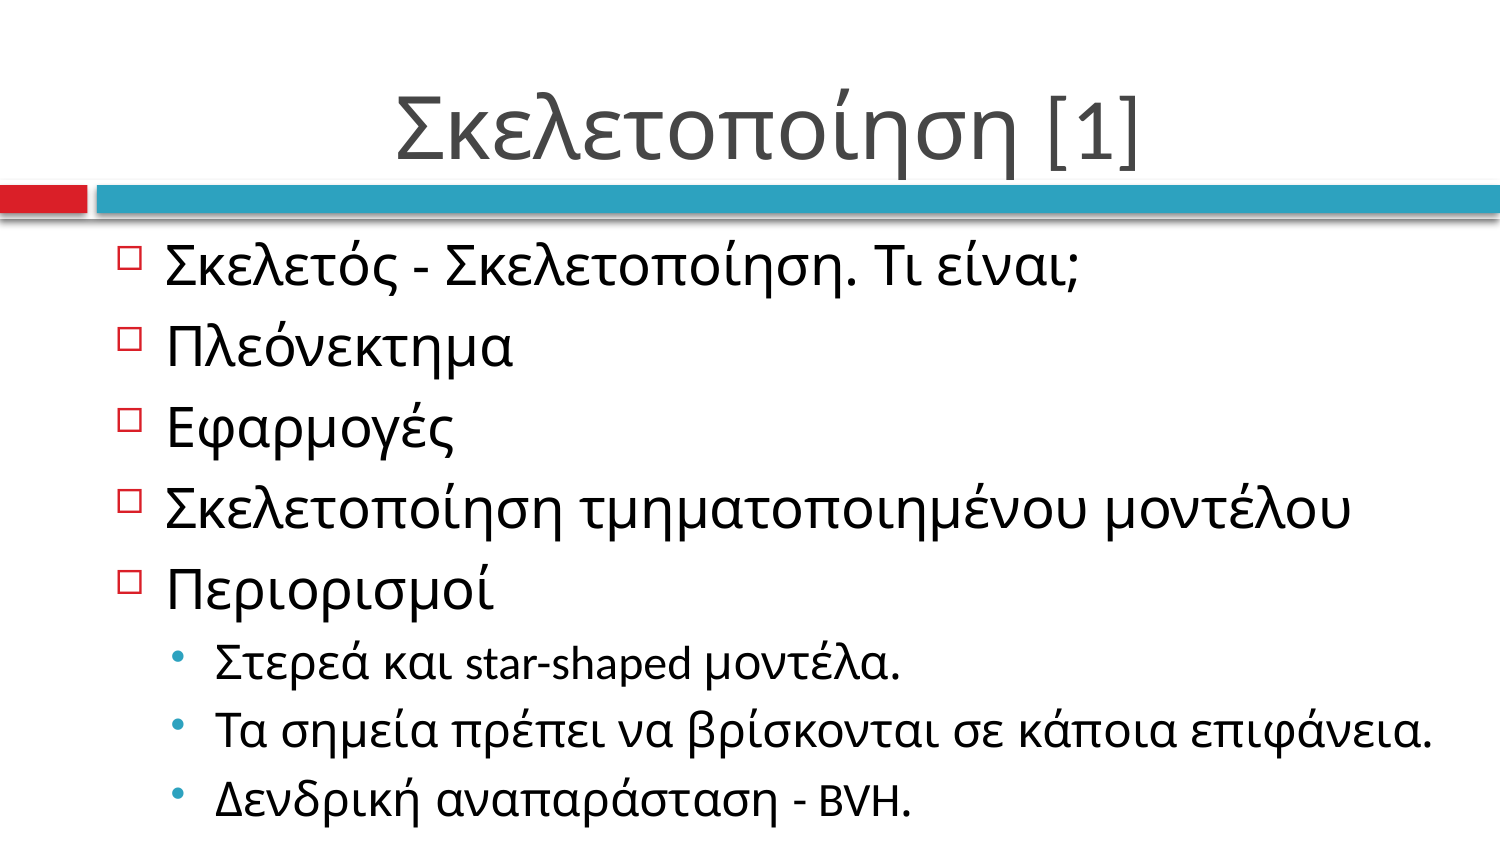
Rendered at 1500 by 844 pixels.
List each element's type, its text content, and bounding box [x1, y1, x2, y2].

title Σκελετοποίηση [1] [99, 19, 1438, 185]
list Σκελετός - Σκελετοποίηση. Τι είναι; Πλεόνεκτημα Εφαρμογές Σκελετοποίηση τμηματοποιημένου μοντέλου Περιορισμοί Στερεά και star-shaped μοντέλα. Τα σημεία πρέπει να βρίσκονται σε κάποια επιφάνεια. Δενδρική αναπαράσταση - BVH. [99, 221, 1477, 844]
